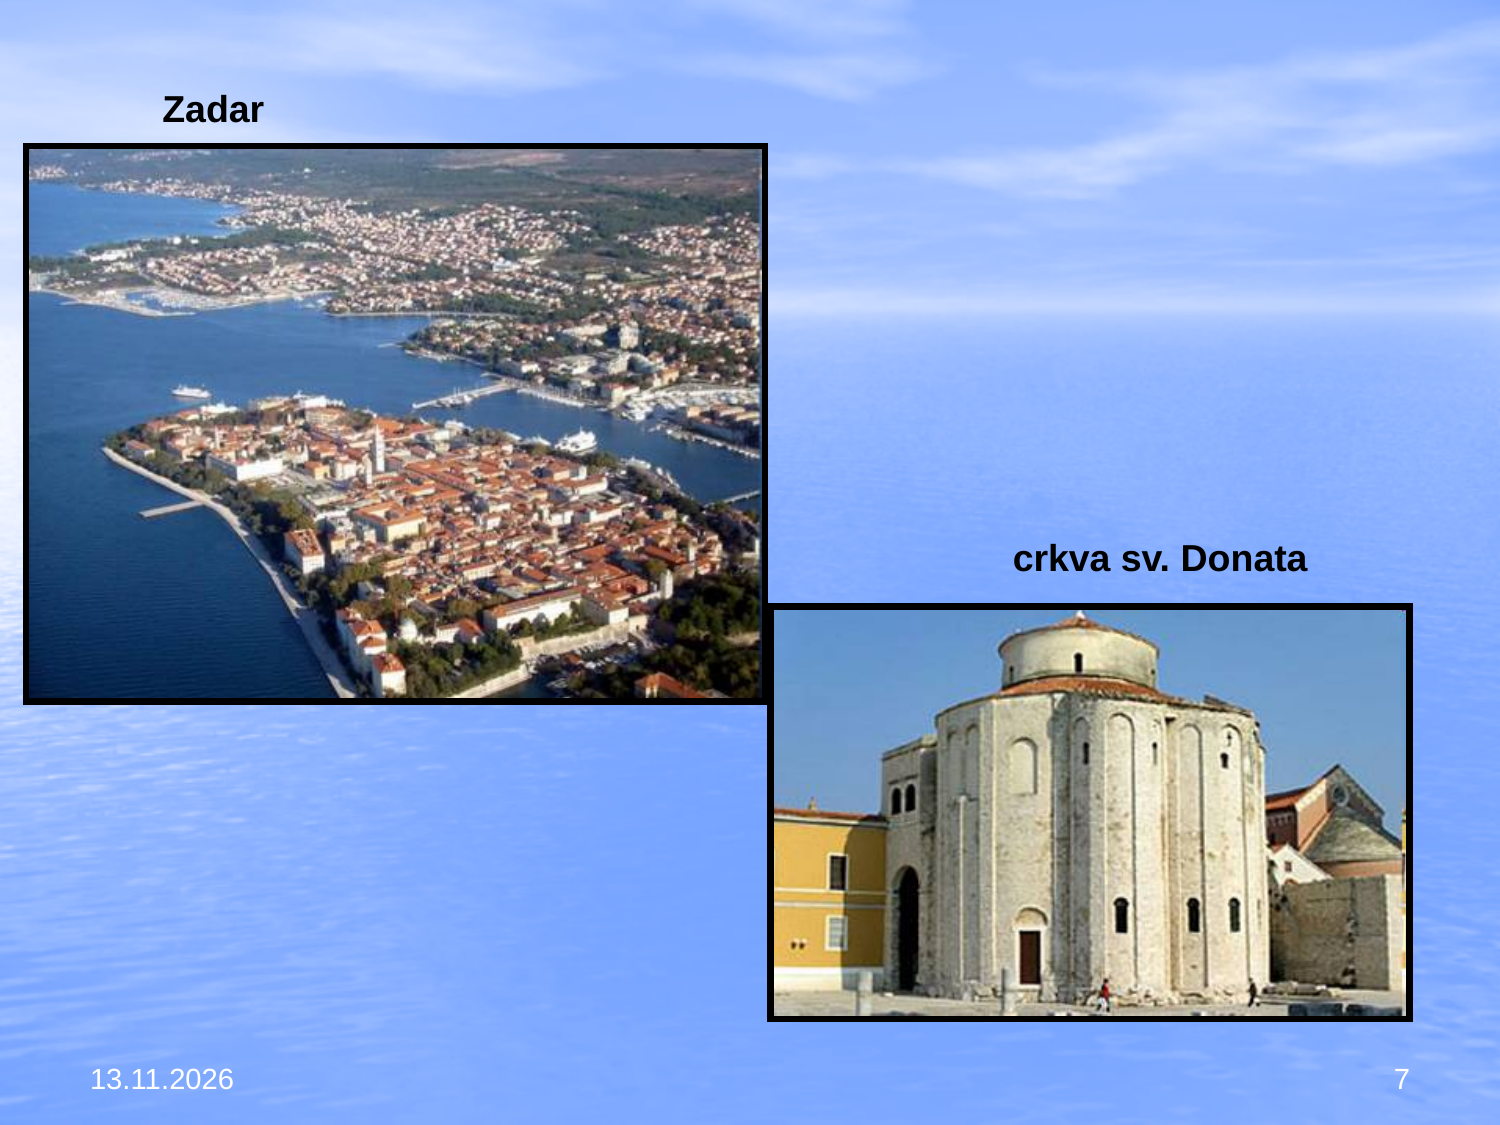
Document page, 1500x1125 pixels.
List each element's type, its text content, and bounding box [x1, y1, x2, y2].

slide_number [75, 1024, 425, 1103]
picture [773, 609, 1407, 1017]
picture [29, 148, 762, 699]
text_box Zadar [147, 78, 431, 138]
text_box crkva sv. Donata [998, 527, 1400, 587]
slide_number 7 [1074, 1024, 1425, 1103]
